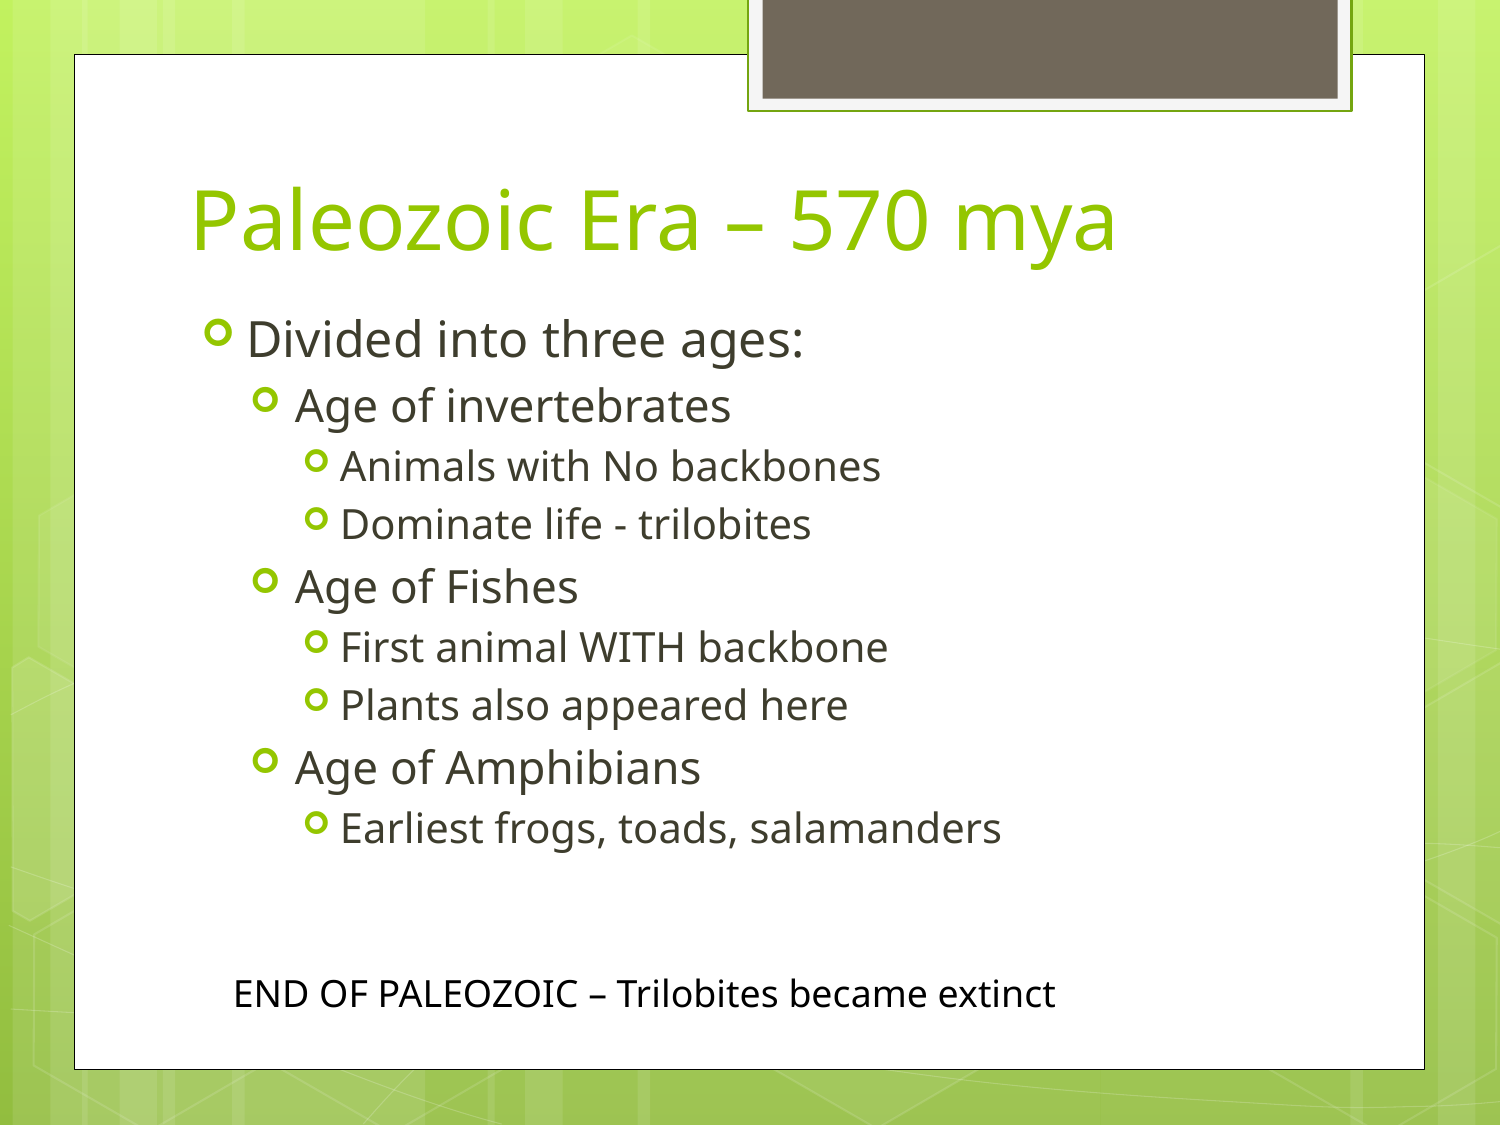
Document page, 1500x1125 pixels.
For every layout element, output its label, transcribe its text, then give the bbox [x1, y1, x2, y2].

title Paleozoic Era – 570 mya [174, 87, 1328, 275]
list Divided into three ages: Age of invertebrates Animals with No backbones Dominate life - trilobites Age of Fishes First animal WITH backbone Plants also appeared here Age of Amphibians Earliest frogs, toads, salamanders [174, 299, 1287, 876]
text_box END OF PALEOZOIC – Trilobites became extinct [218, 962, 1072, 1023]
